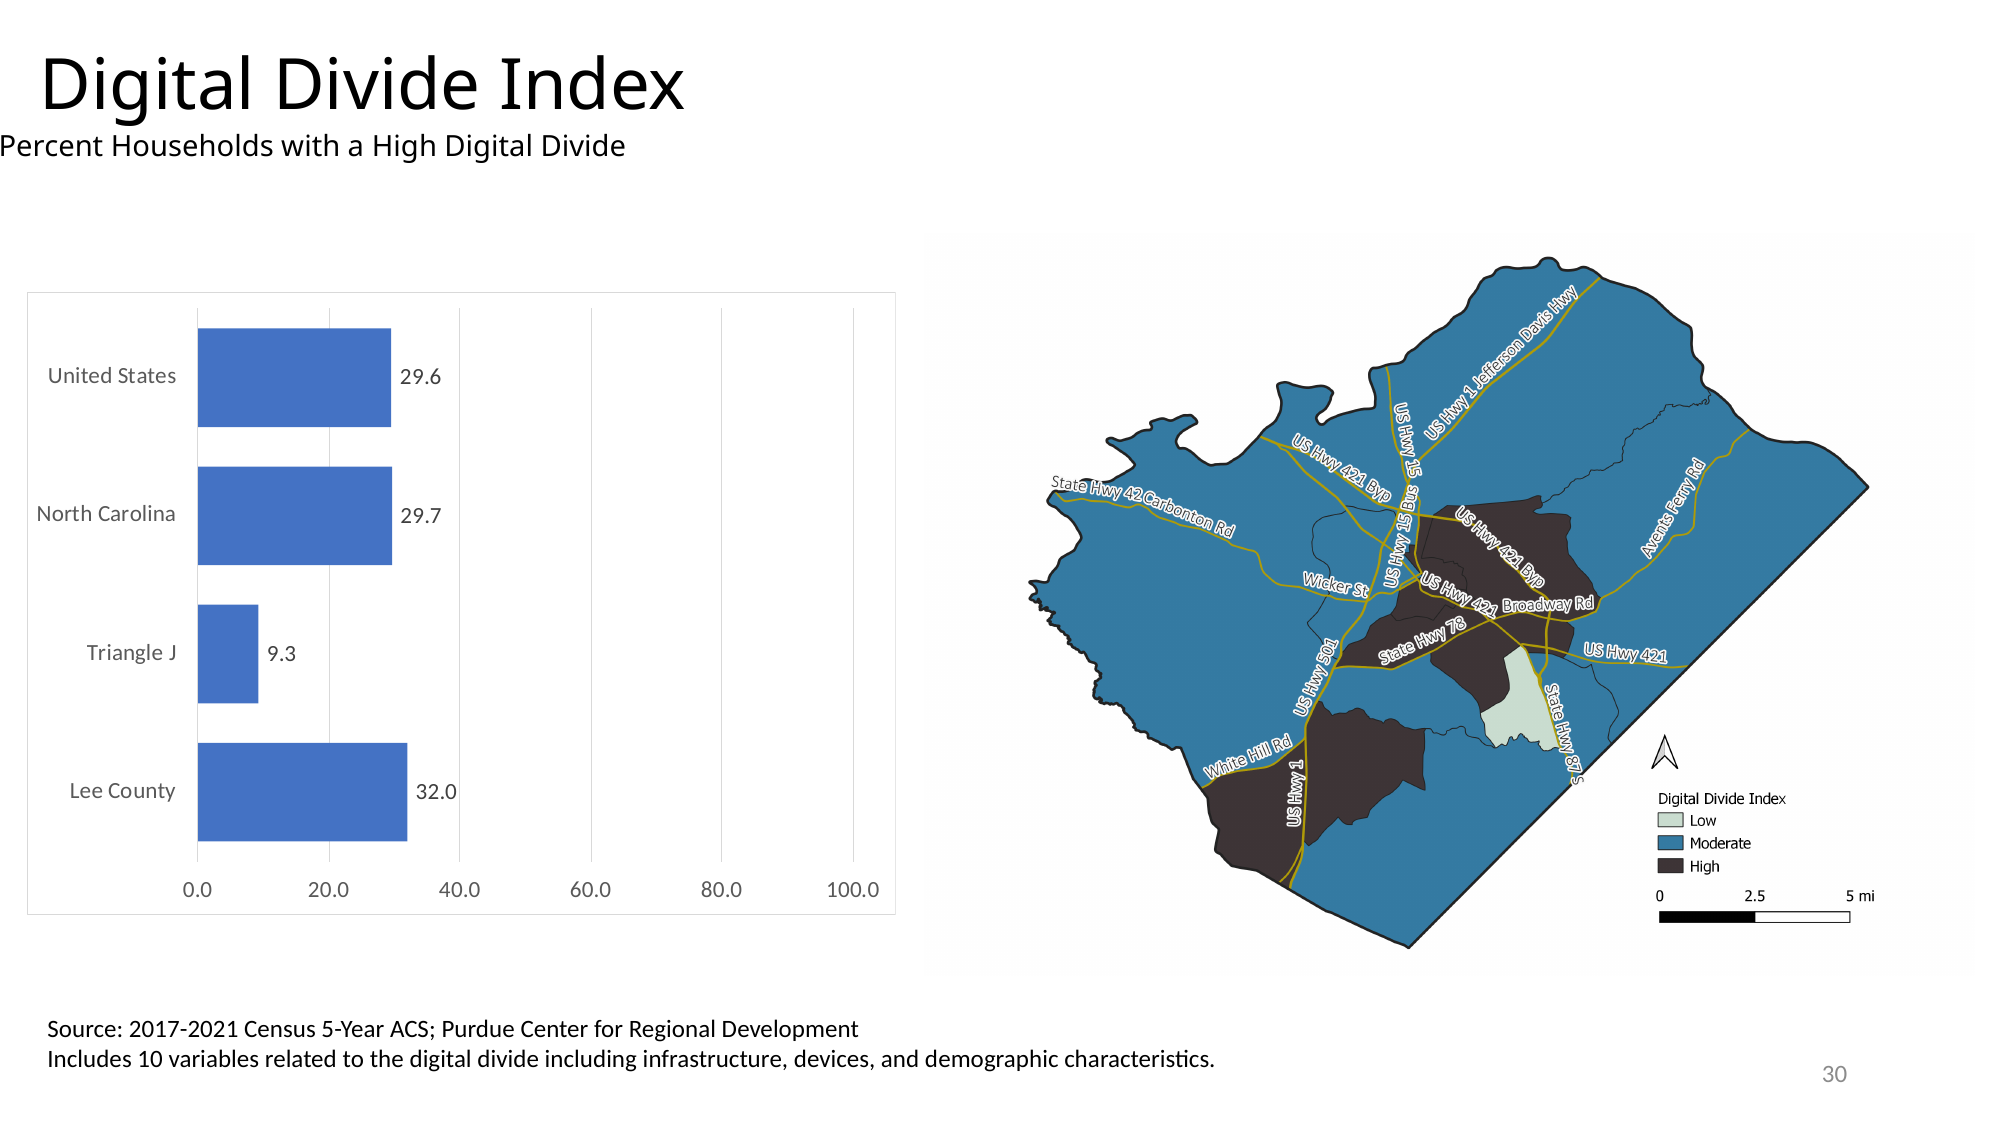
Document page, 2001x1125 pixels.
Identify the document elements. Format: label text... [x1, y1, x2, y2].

picture [924, 233, 1975, 976]
text_box Source: 2017-2021 Census 5-Year ACS; Purdue Center for Regional Development Includes 10 variables related to the digital divide including infrastructure, devices, and demographic characteristics. [32, 1004, 1234, 1080]
title Digital Divide Index [24, 5, 1963, 169]
slide_number 30 [1412, 1042, 1863, 1103]
text_box Percent Households with a High Digital Divide [0, 120, 642, 170]
picture [26, 291, 896, 915]
